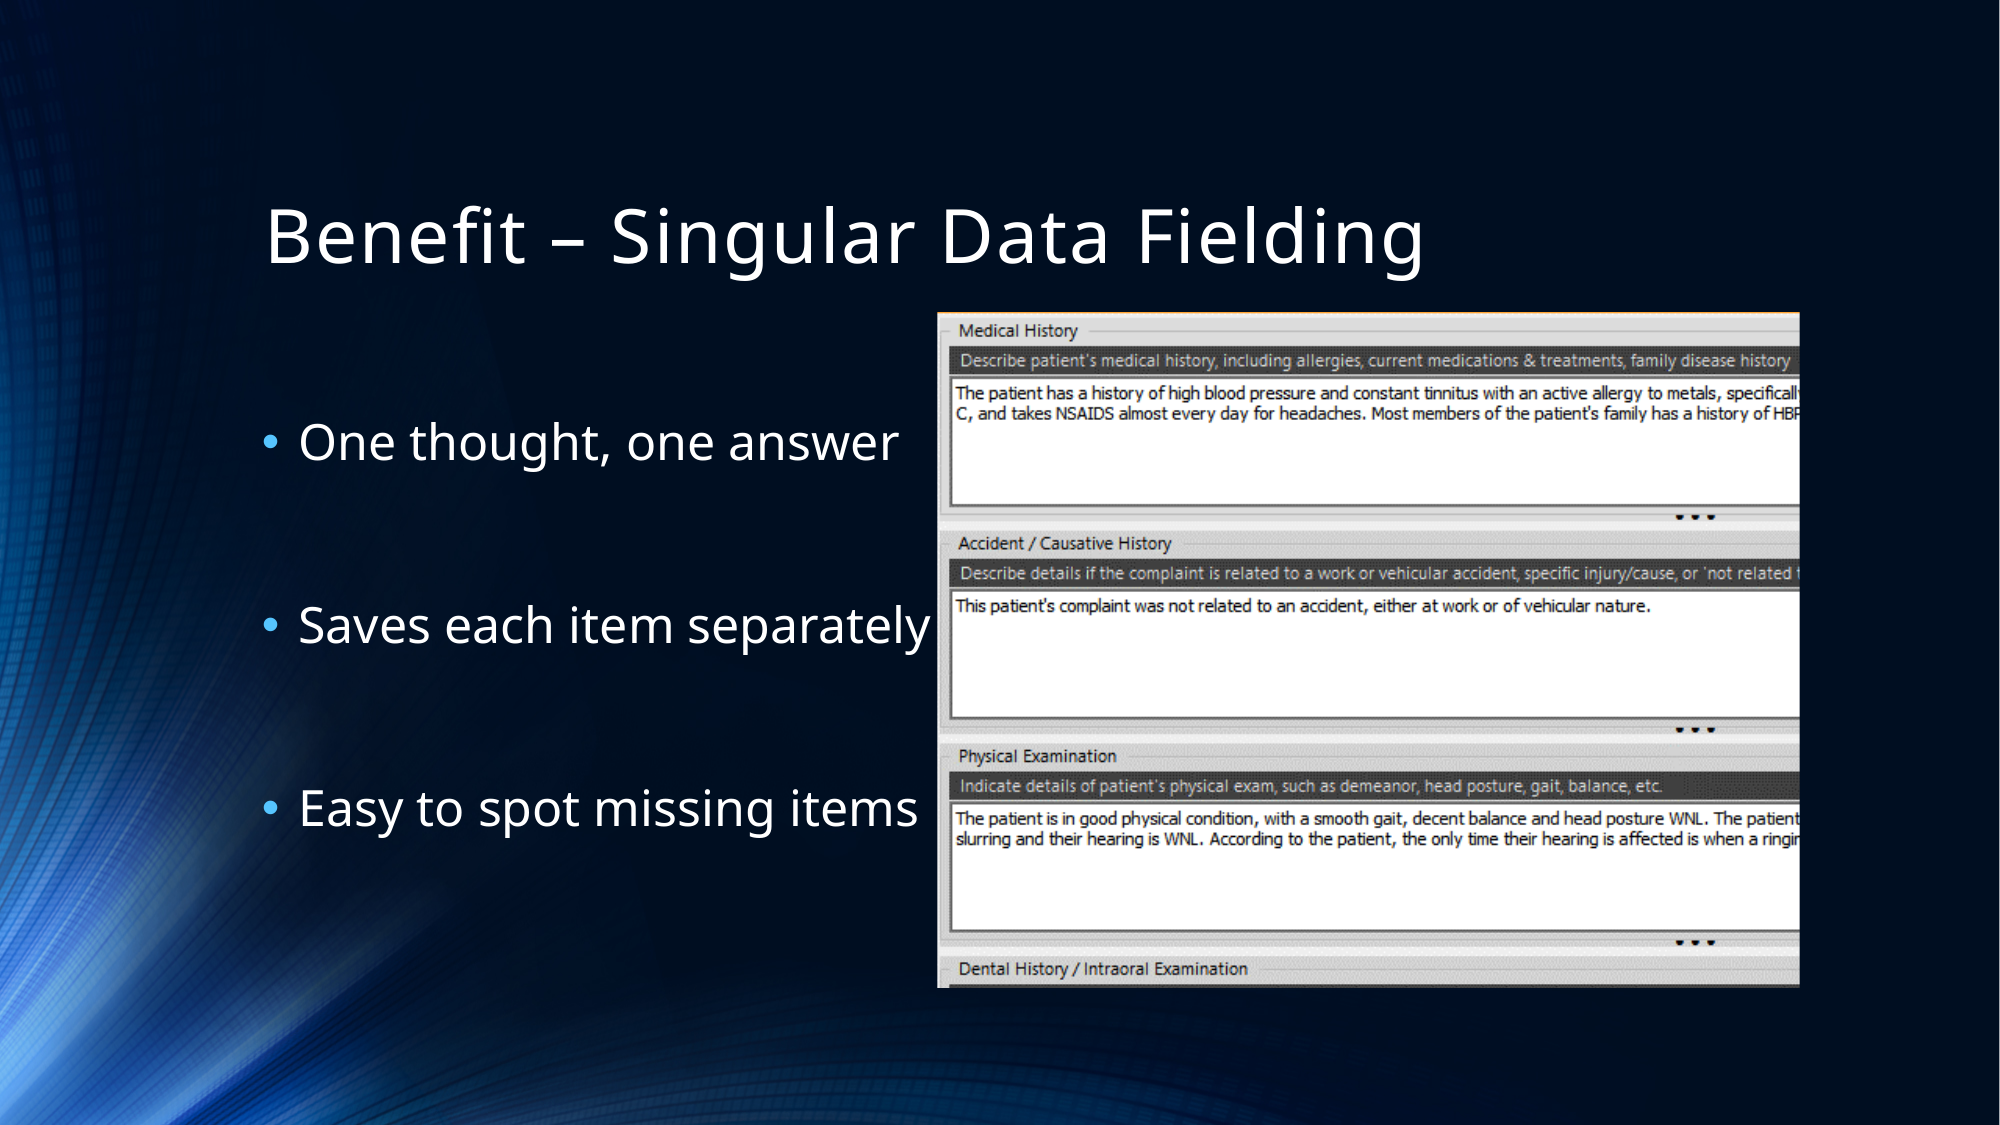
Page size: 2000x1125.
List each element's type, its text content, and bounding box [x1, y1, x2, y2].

list One thought, one answer Saves each item separately Easy to spot missing items [246, 312, 937, 988]
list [937, 312, 1800, 988]
picture [0, 0, 2000, 1125]
title Benefit – Singular Data Fielding [249, 62, 1750, 288]
